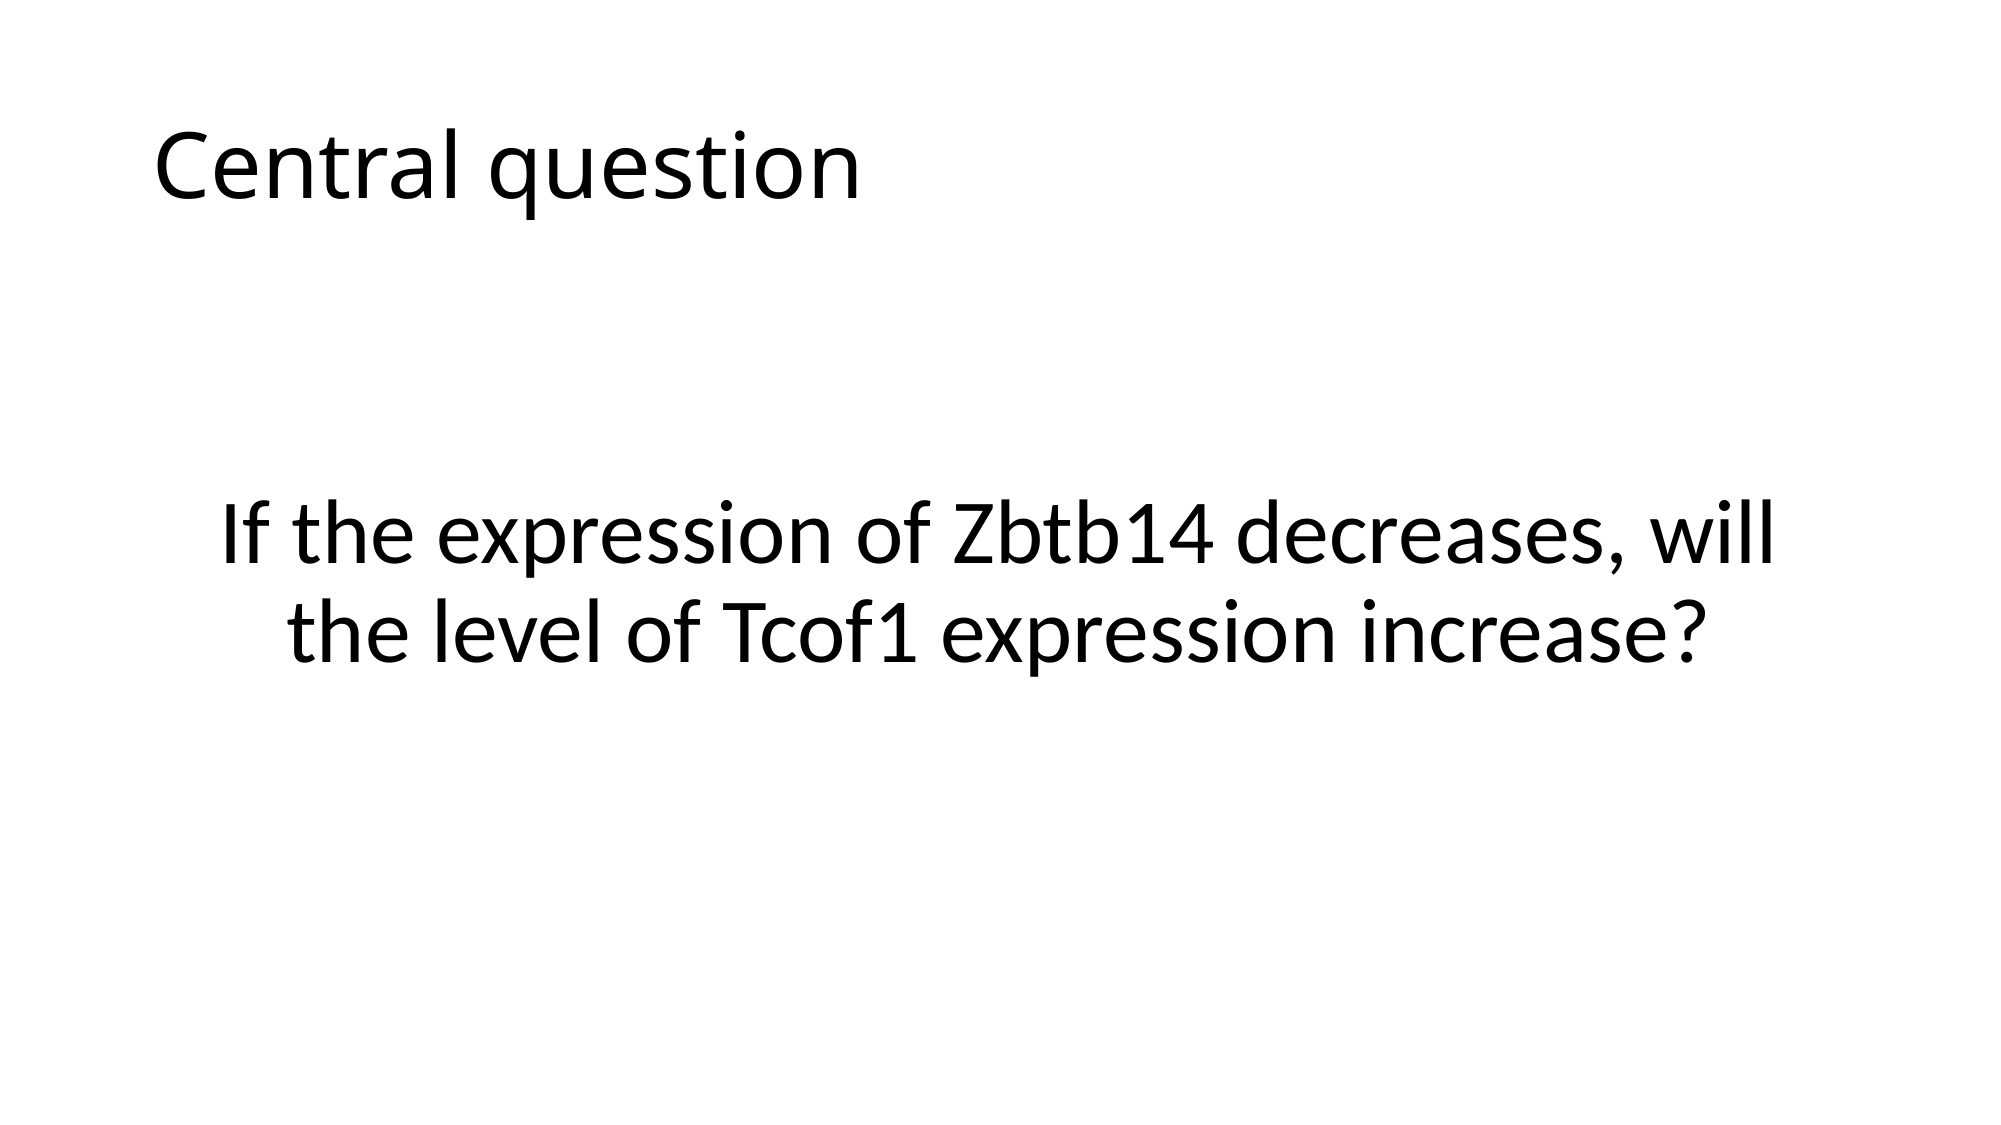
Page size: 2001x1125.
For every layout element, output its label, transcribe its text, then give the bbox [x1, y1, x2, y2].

title Central question [137, 59, 1863, 278]
list If the expression of Zbtb14 decreases, will the level of Tcof1 expression increase? [137, 477, 1863, 1014]
